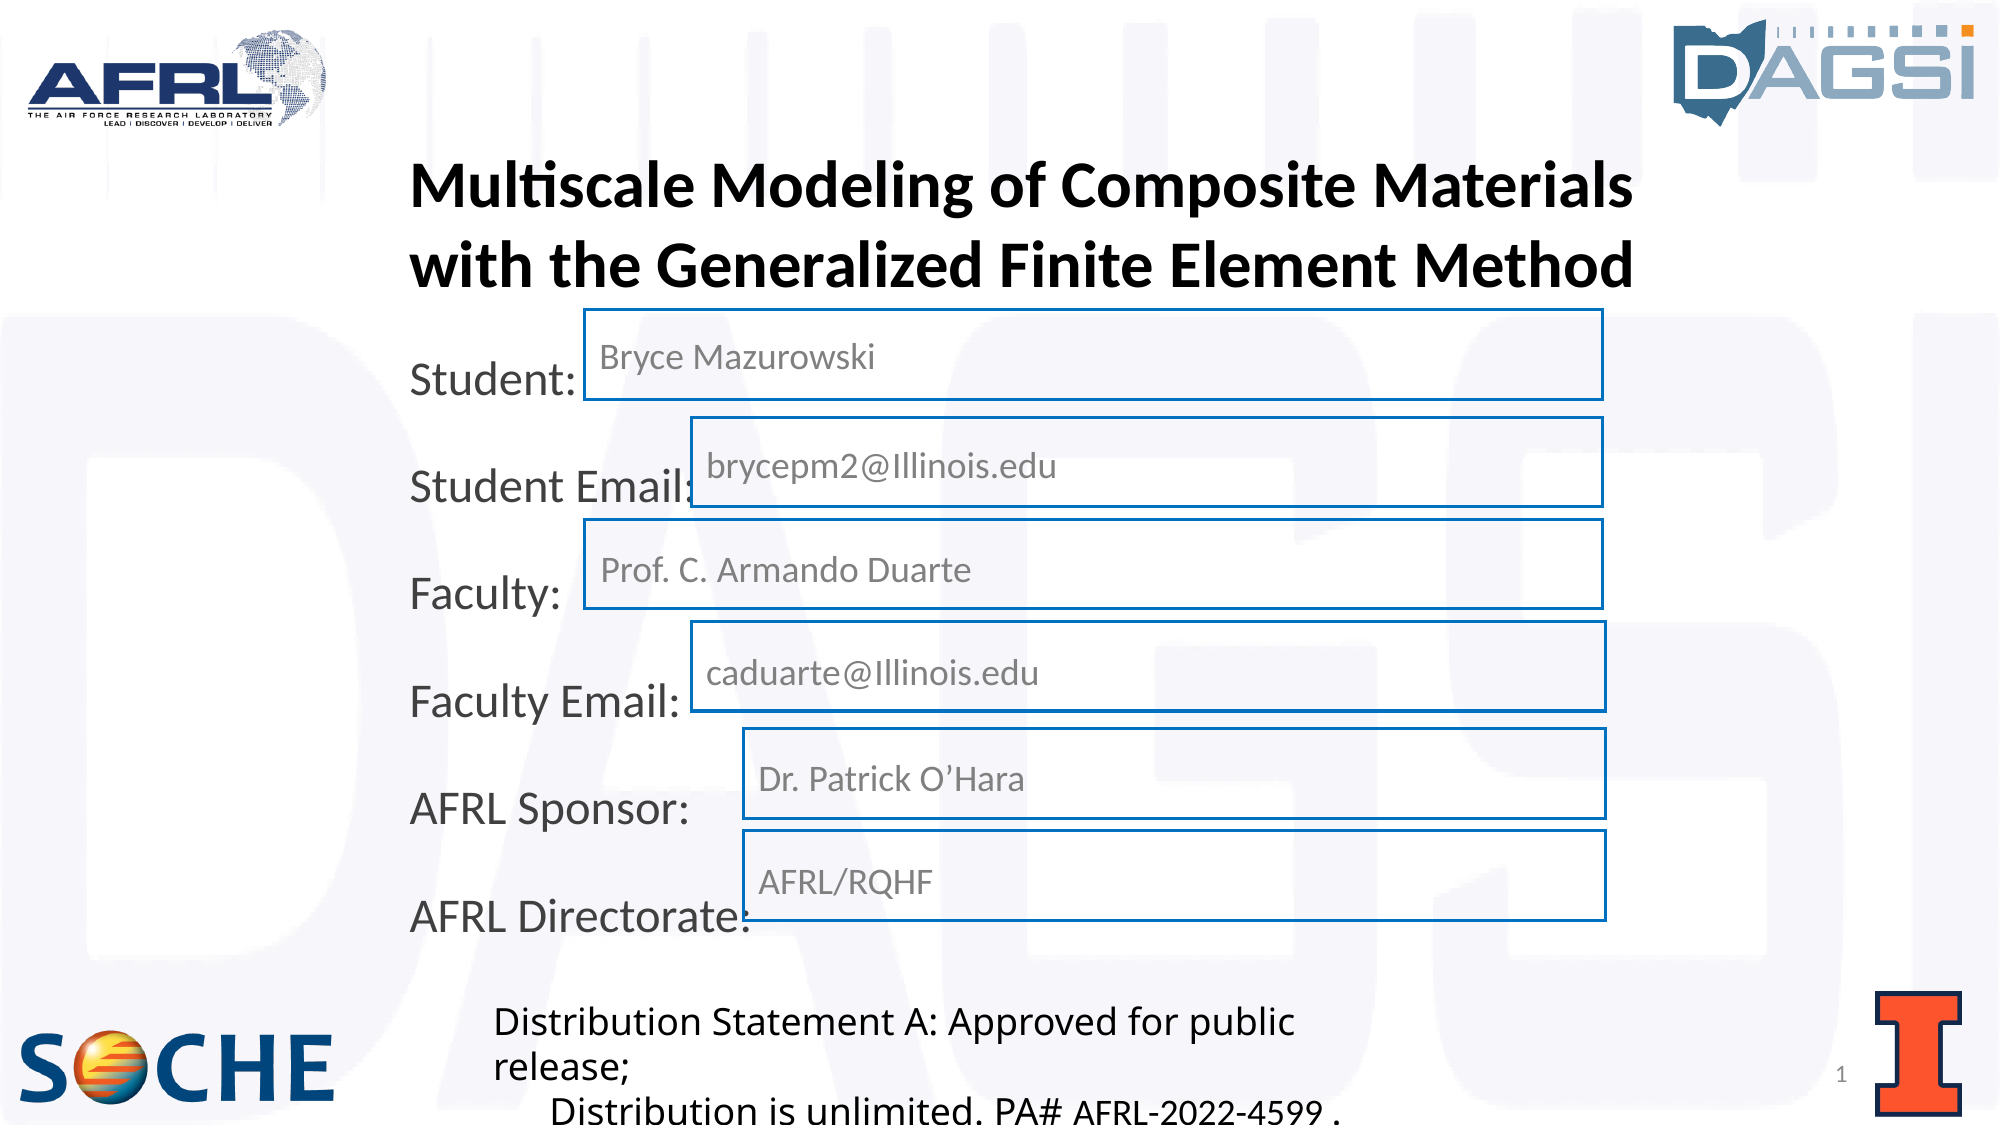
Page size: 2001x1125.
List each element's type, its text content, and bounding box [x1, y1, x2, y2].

text_box Multiscale Modeling of Composite Materials with the Generalized Finite Element Method [394, 133, 1760, 308]
text_box Bryce Mazurowski [584, 324, 1566, 385]
text_box [690, 416, 1604, 508]
text_box AFRL/RQHF [743, 849, 1566, 910]
picture [0, 0, 2001, 1125]
text_box Distribution Statement A: Approved for public release; Distribution is unlimited. PA# AFRL-2022-4599 . [478, 990, 1413, 1125]
text_box [742, 727, 1607, 819]
text_box [584, 518, 1604, 610]
text_box [584, 309, 1604, 401]
list Student: Student Email: Faculty: Faculty Email: AFRL Sponsor: AFRL Directorate: [394, 309, 769, 957]
text_box [690, 620, 1606, 712]
text_box brycepm2@Illinois.edu [691, 434, 1566, 494]
text_box [742, 830, 1607, 921]
text_box caduarte@Illinois.edu [691, 640, 1566, 701]
text_box Dr. Patrick O’Hara [743, 746, 1566, 807]
text_box Prof. C. Armando Duarte [585, 537, 1566, 597]
slide_number 1 [1412, 1042, 1863, 1103]
